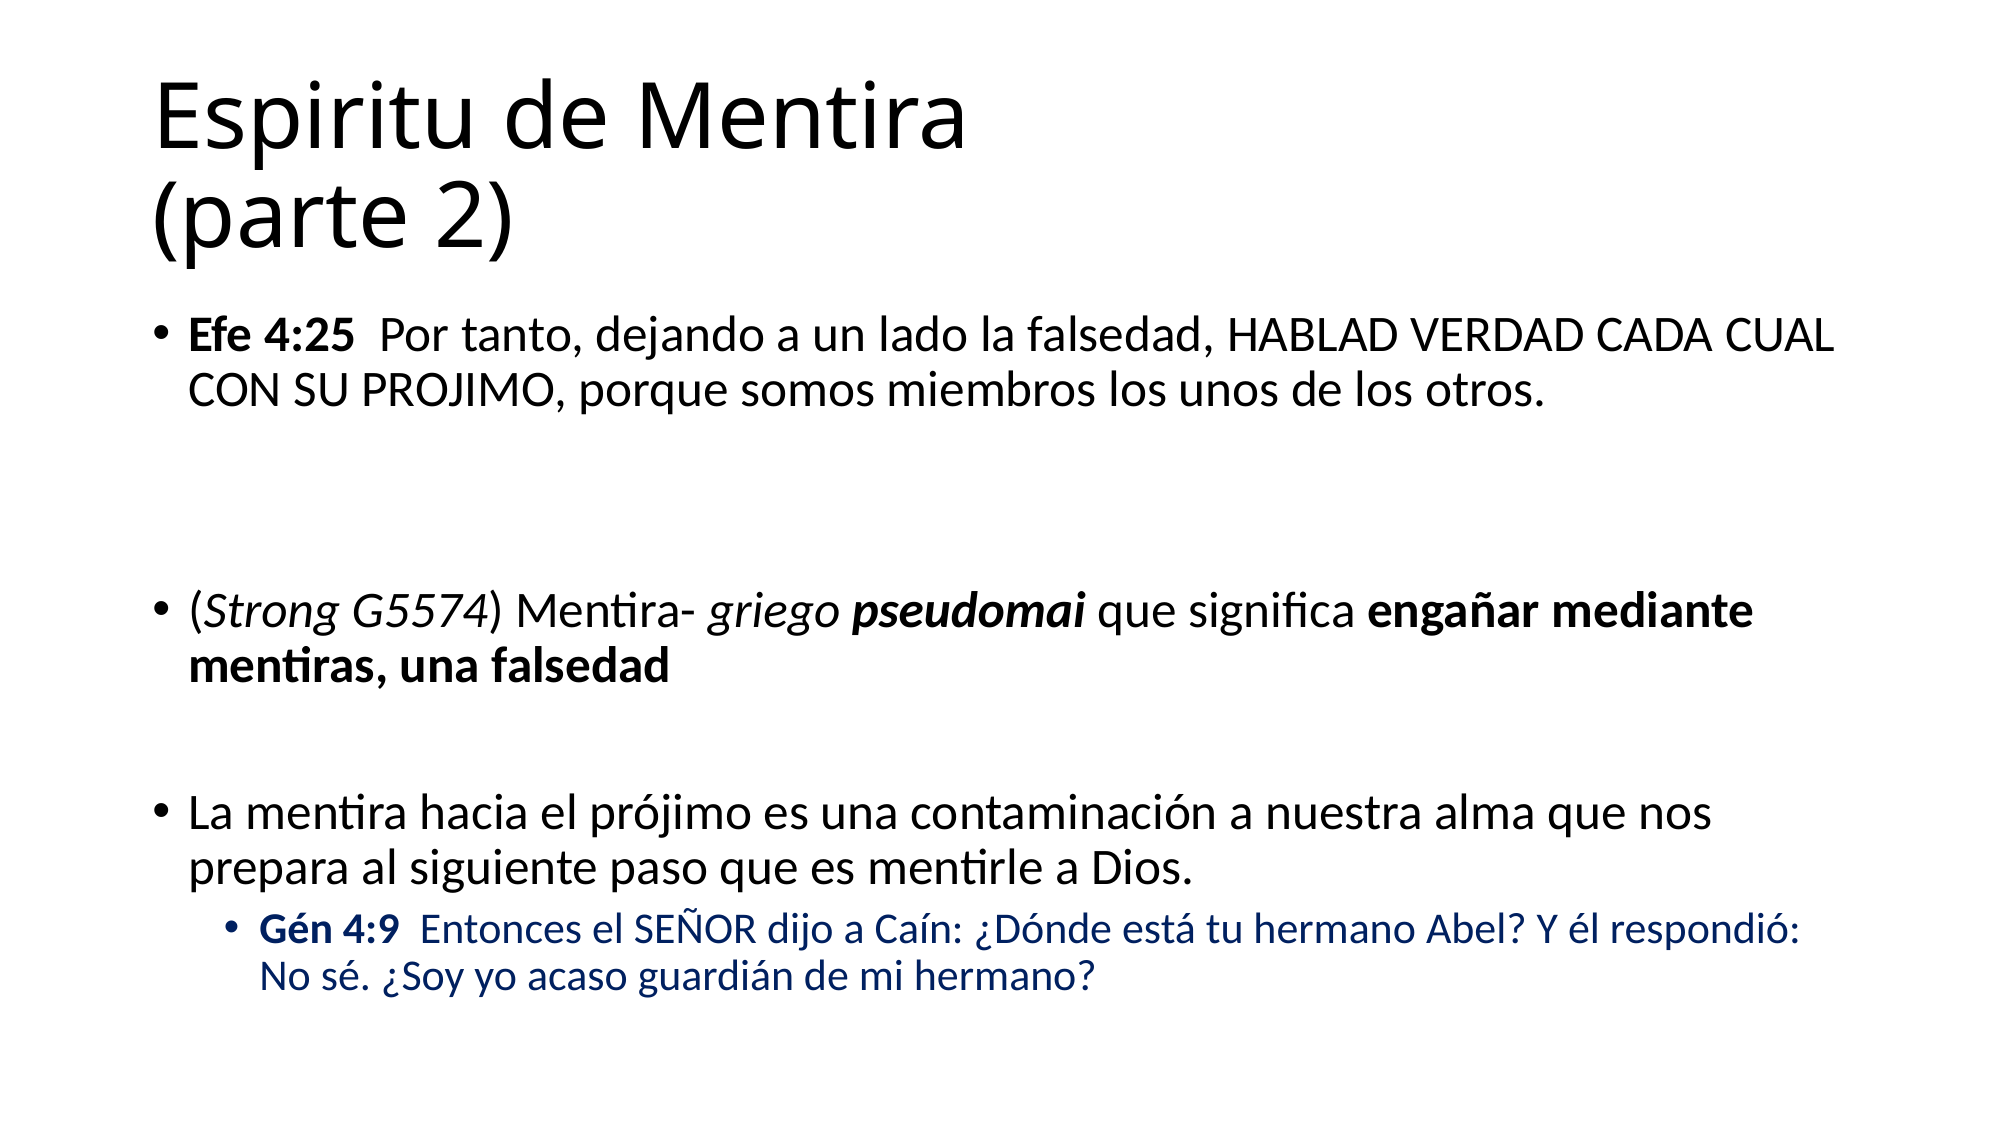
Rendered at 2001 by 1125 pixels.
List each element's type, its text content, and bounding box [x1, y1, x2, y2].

title Espiritu de Mentira (parte 2) [137, 59, 1863, 278]
list Efe 4:25 Por tanto, dejando a un lado la falsedad, HABLAD VERDAD CADA CUAL CON SU PROJIMO, porque somos miembros los unos de los otros. (Strong G5574) Mentira- griego pseudomai que significa engañar mediante mentiras, una falsedad La mentira hacia el prójimo es una contaminación a nuestra alma que nos prepara al siguiente paso que es mentirle a Dios. Gén 4:9 Entonces el SEÑOR dijo a Caín: ¿Dónde está tu hermano Abel? Y él respondió: No sé. ¿Soy yo acaso guardián de mi hermano? [137, 299, 1863, 1014]
